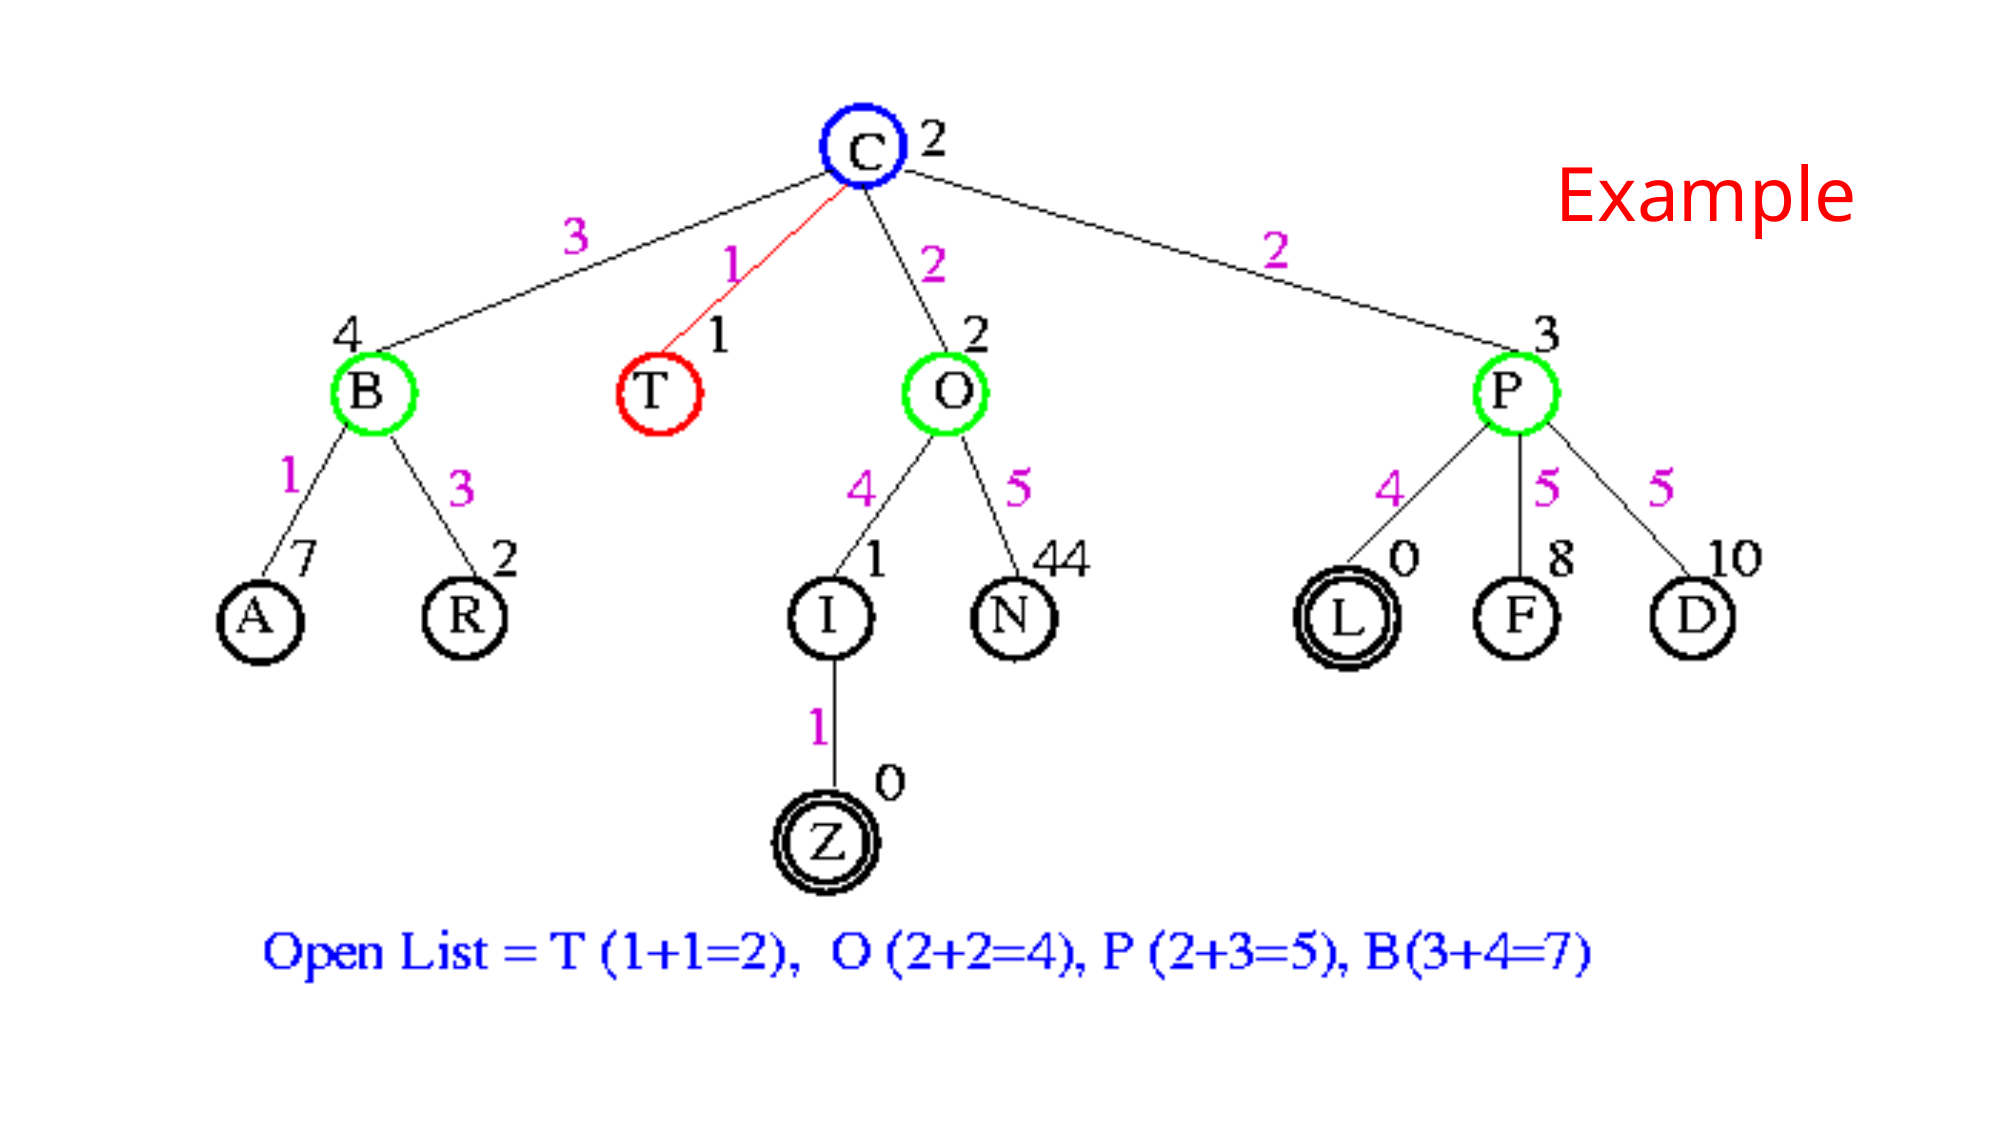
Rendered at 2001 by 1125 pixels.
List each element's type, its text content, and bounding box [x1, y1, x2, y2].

text_box Example [1808, 116, 1938, 279]
picture [191, 70, 1808, 1082]
